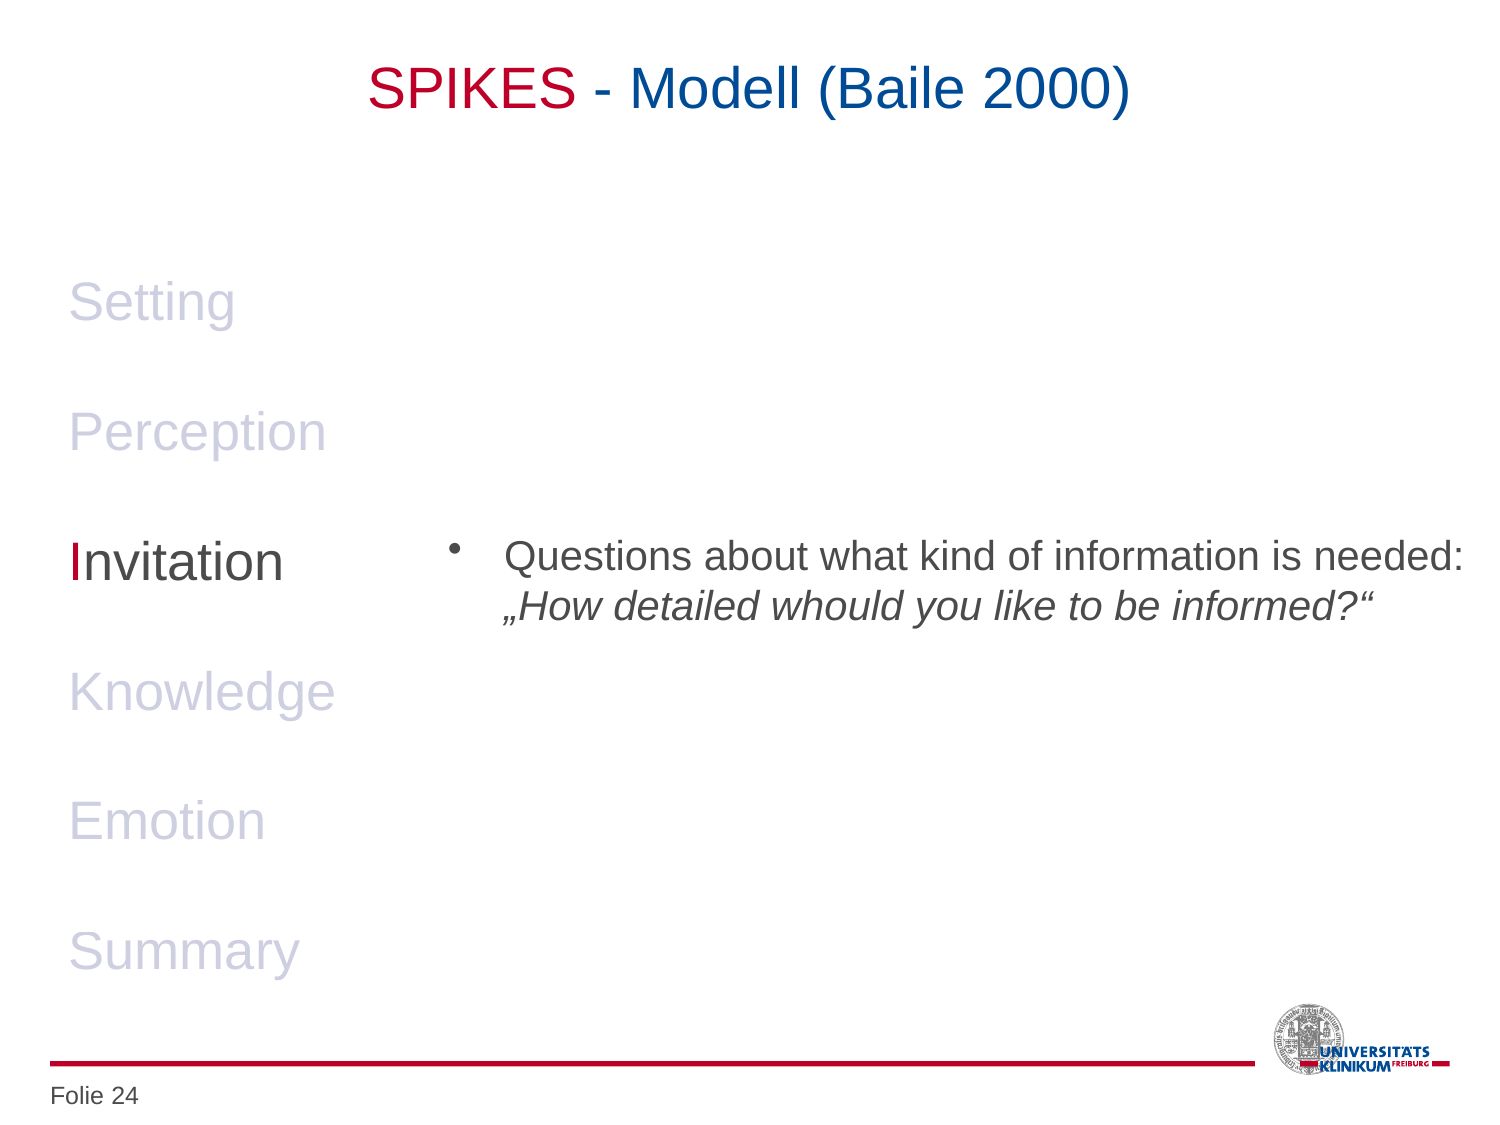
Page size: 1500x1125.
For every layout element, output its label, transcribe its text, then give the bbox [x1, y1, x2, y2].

text_box Questions about what kind of information is needed: „How detailed whould you like to be informed?“ [379, 521, 1450, 862]
slide_number Folie 24 [49, 1064, 166, 1125]
title SPIKES - Modell (Baile 2000) [50, 50, 1450, 121]
text_box Setting Perception Invitation Knowledge Emotion Summary [53, 258, 379, 1049]
